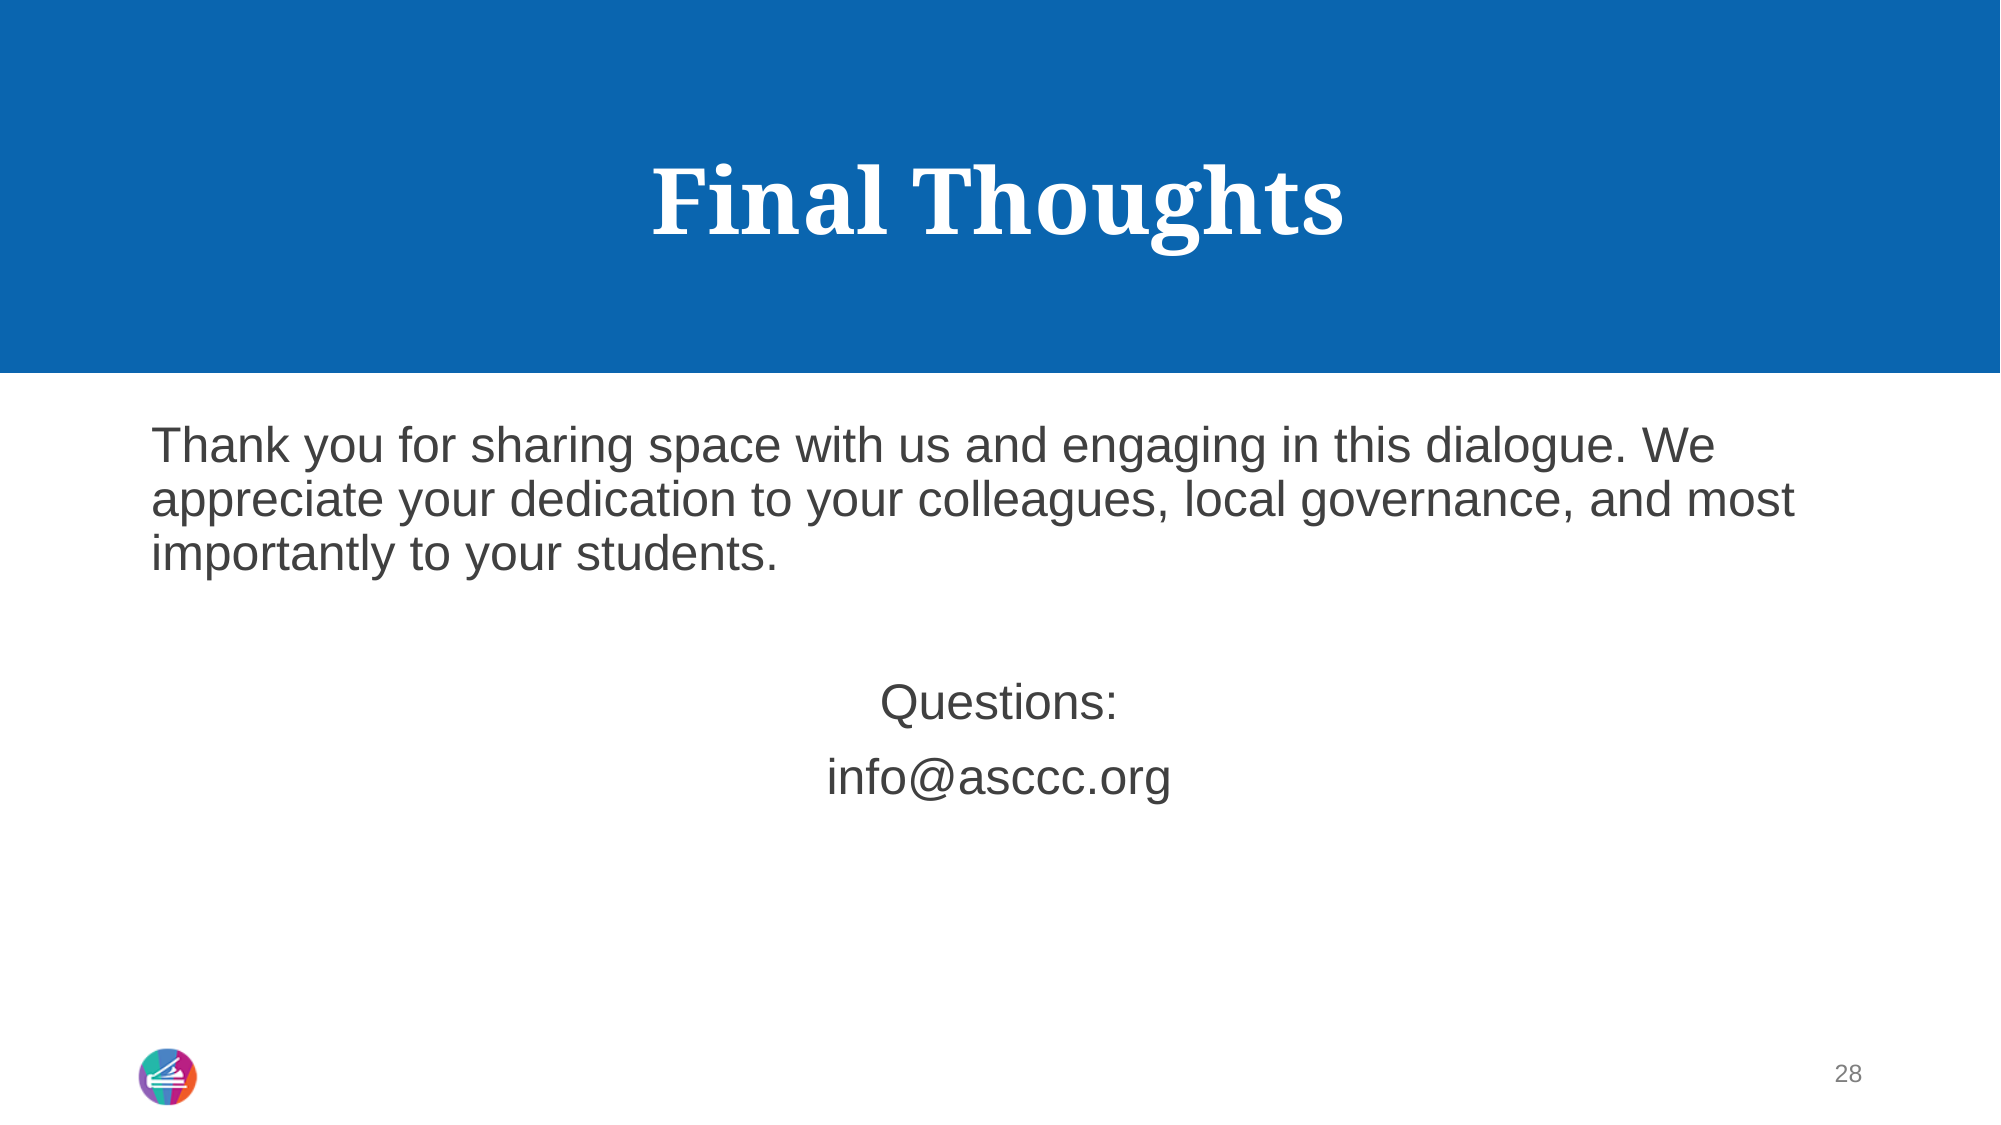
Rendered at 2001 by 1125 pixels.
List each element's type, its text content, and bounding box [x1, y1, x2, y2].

picture [136, 1046, 199, 1108]
list Thank you for sharing space with us and engaging in this dialogue. We appreciate your dedication to your colleagues, local governance, and most importantly to your students. Questions: info@asccc.org [136, 411, 1863, 1023]
title Final Thoughts [136, 66, 1863, 343]
slide_number 28 [1712, 1042, 1863, 1103]
